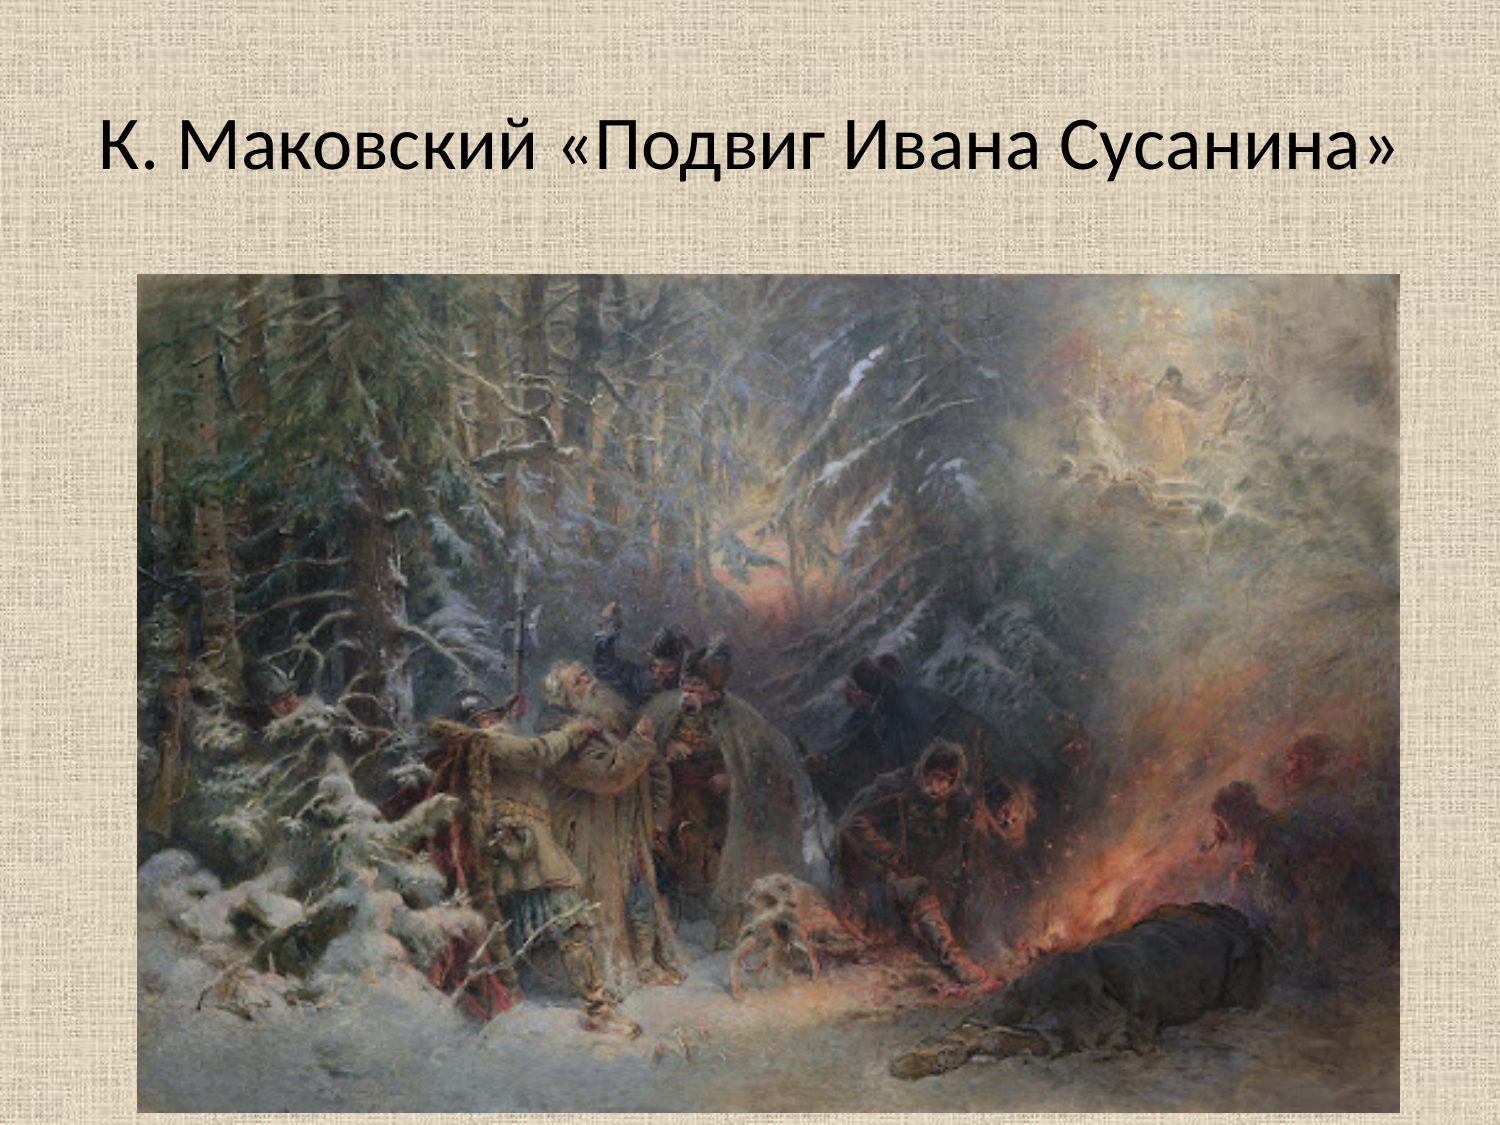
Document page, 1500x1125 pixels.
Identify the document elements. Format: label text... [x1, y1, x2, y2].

picture [0, 0, 1500, 1125]
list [137, 274, 1401, 1113]
title К. Маковский «Подвиг Ивана Сусанина» [75, 45, 1425, 233]
